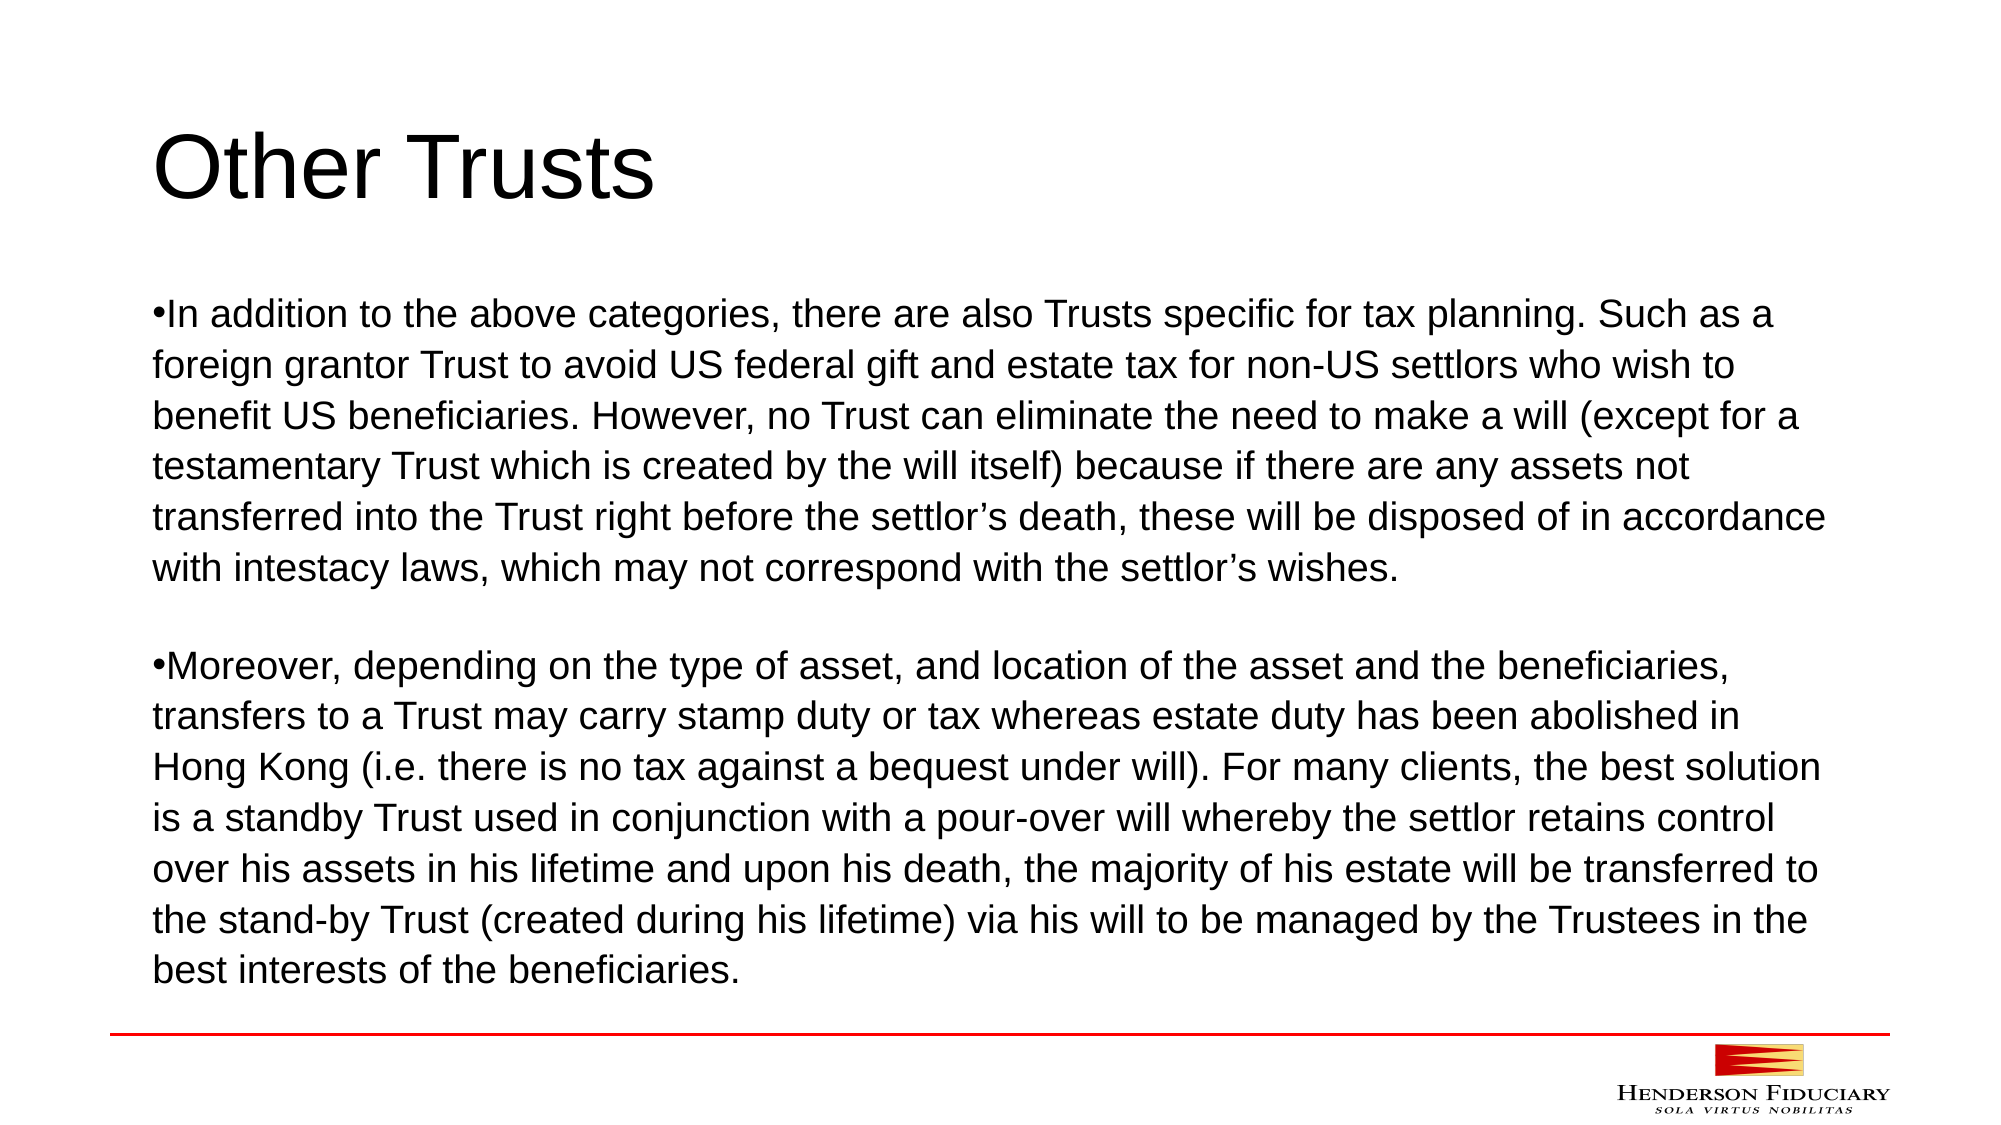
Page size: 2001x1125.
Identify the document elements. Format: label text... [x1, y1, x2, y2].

title Other Trusts [137, 59, 1863, 277]
list In addition to the above categories, there are also Trusts specific for tax planning. Such as a foreign grantor Trust to avoid US federal gift and estate tax for non-US settlors who wish to benefit US beneficiaries. However, no Trust can eliminate the need to make a will (except for a testamentary Trust which is created by the will itself) because if there are any assets not transferred into the Trust right before the settlor’s death, these will be disposed of in accordance with intestacy laws, which may not correspond with the settlor’s wishes. Moreover, depending on the type of asset, and location of the asset and the beneficiaries, transfers to a Trust may carry stamp duty or tax whereas estate duty has been abolished in Hong Kong (i.e. there is no tax against a bequest under will). For many clients, the best solution is a standby Trust used in conjunction with a pour-over will whereby the settlor retains control over his assets in his lifetime and upon his death, the majority of his estate will be transferred to the stand-by Trust (created during his lifetime) via his will to be managed by the Trustees in the best interests of the beneficiaries. [137, 277, 1863, 992]
picture [1612, 1040, 1894, 1120]
